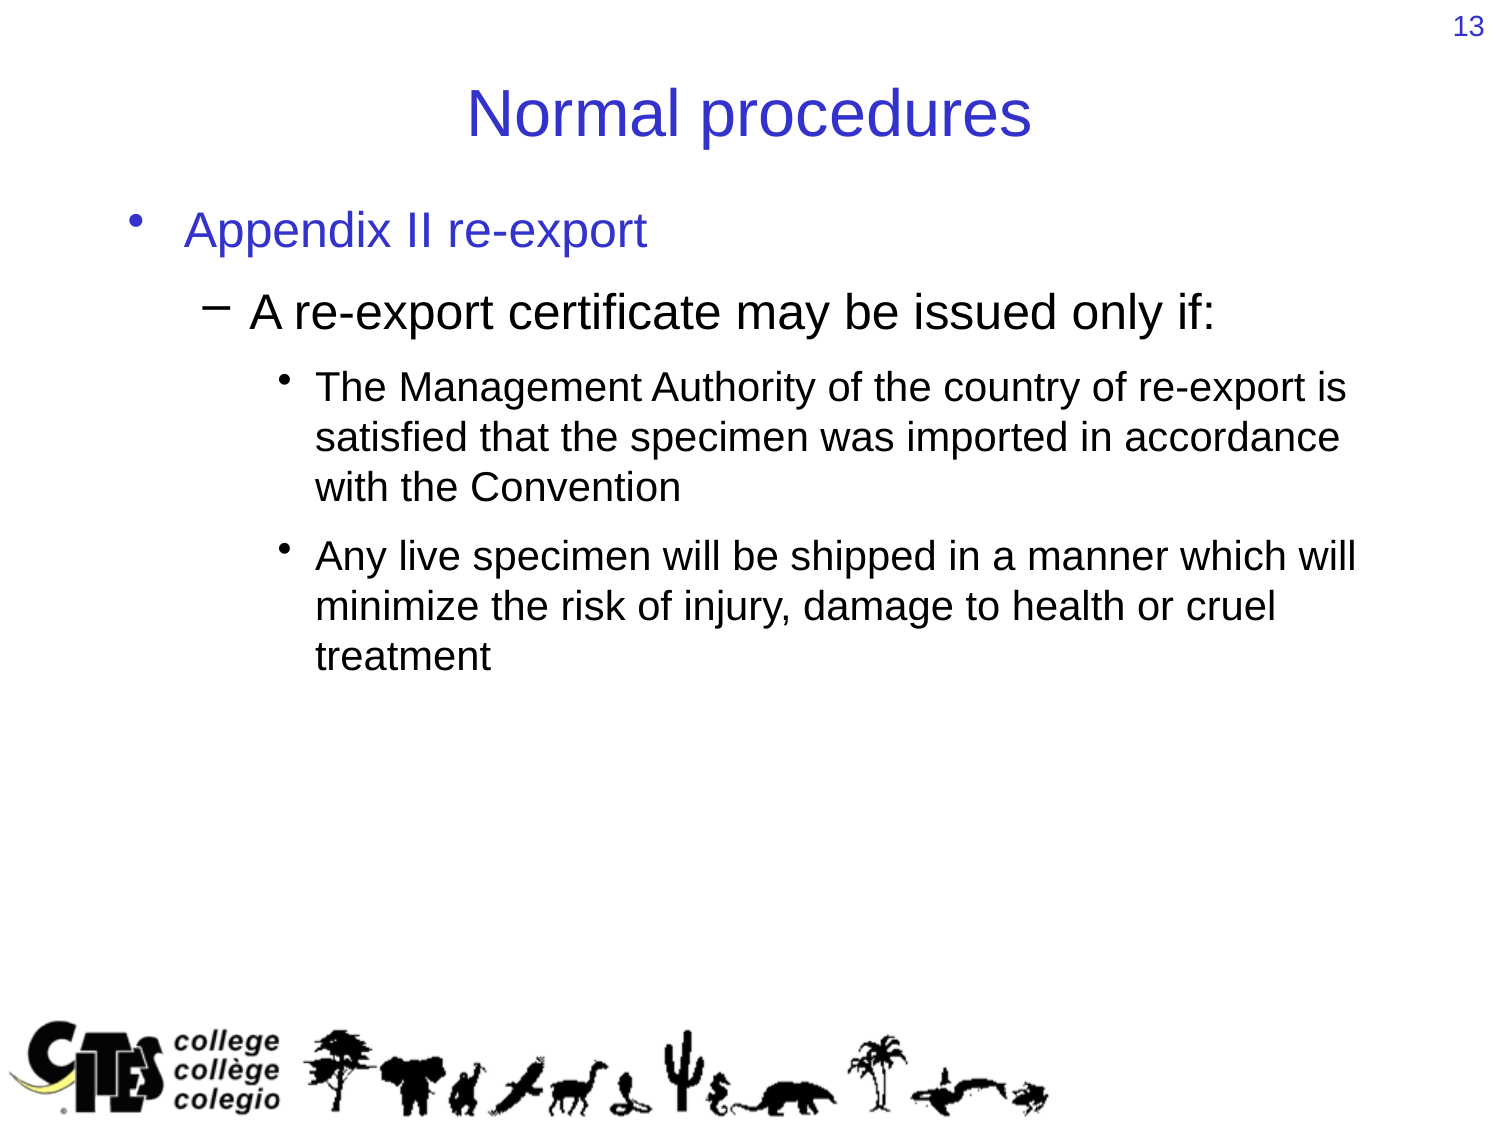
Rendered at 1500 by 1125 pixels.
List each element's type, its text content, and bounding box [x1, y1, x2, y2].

list Appendix II re-export A re-export certificate may be issued only if: The Management Authority of the country of re-export is satisfied that the specimen was imported in accordance with the Convention Any live specimen will be shipped in a manner which will minimize the risk of injury, damage to health or cruel treatment [112, 189, 1388, 1013]
slide_number 13 [1400, 0, 1500, 75]
title Normal procedures [112, 50, 1388, 169]
picture [8, 1016, 284, 1119]
picture [299, 1021, 1061, 1125]
